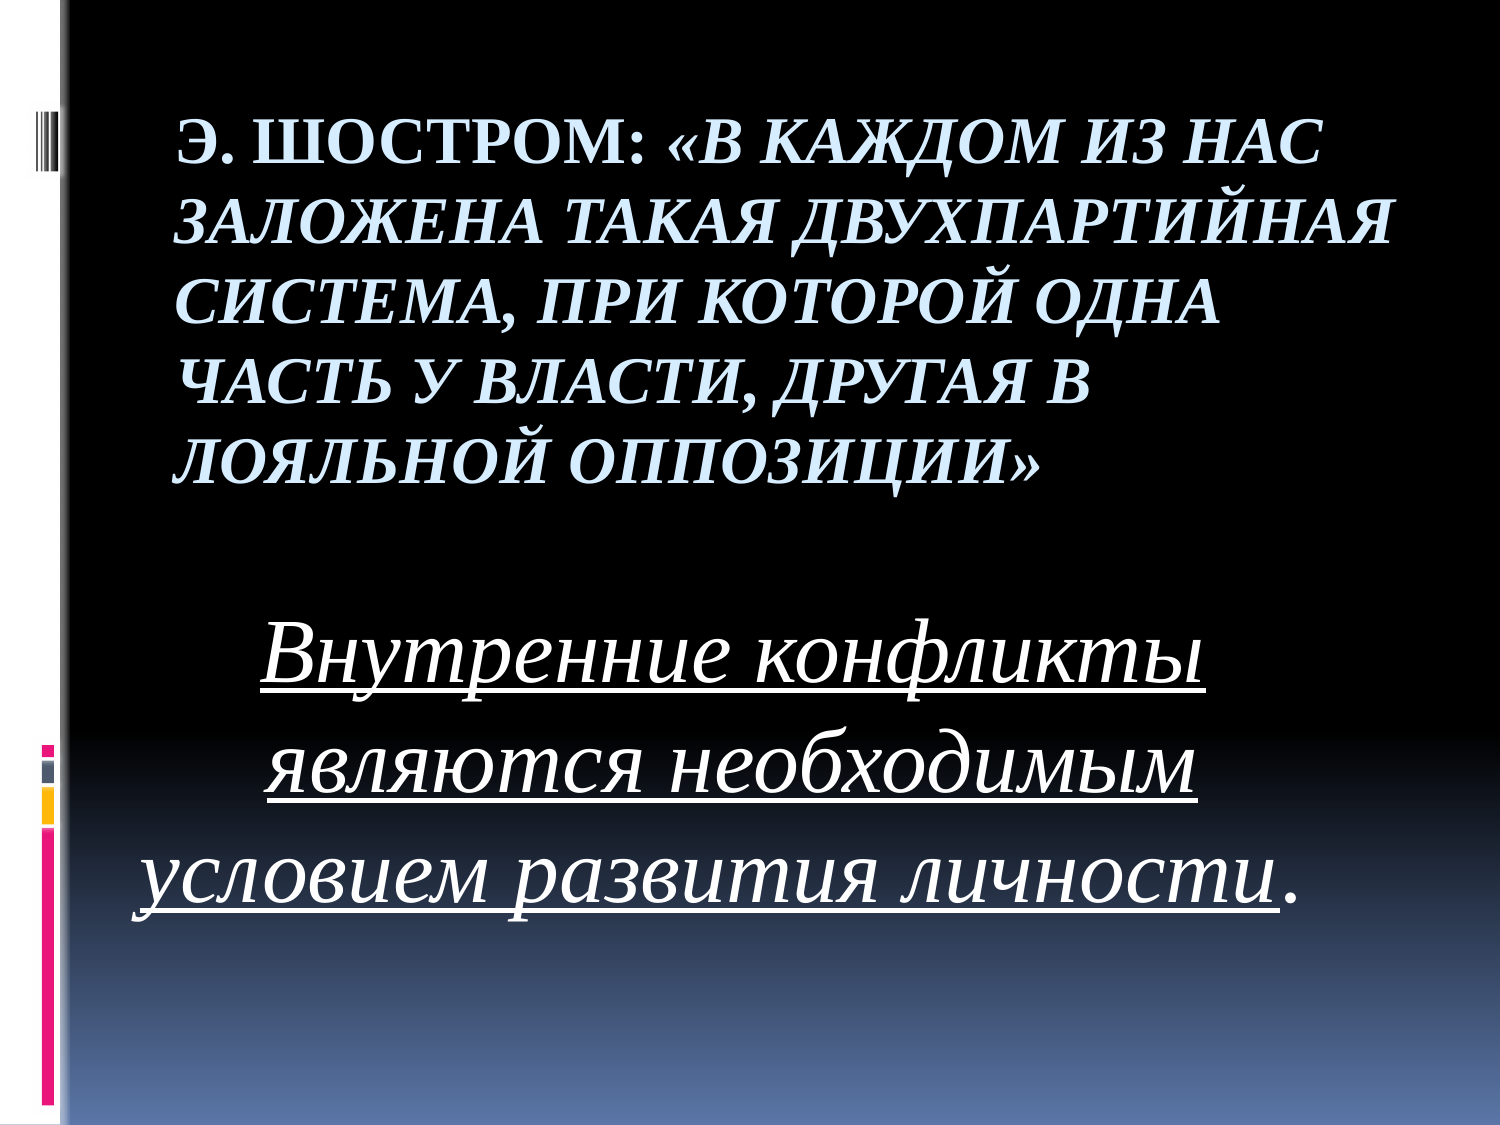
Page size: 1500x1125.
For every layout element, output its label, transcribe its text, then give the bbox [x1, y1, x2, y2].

title Э. Шостром: «В каждом из нас заложена такая двухпартийная система, при которой одна часть у власти, другая в лояльной оппозиции» [159, 90, 1447, 587]
subtitle Внутренние конфликты являются необходимым условием развития личности. [88, 573, 1376, 929]
